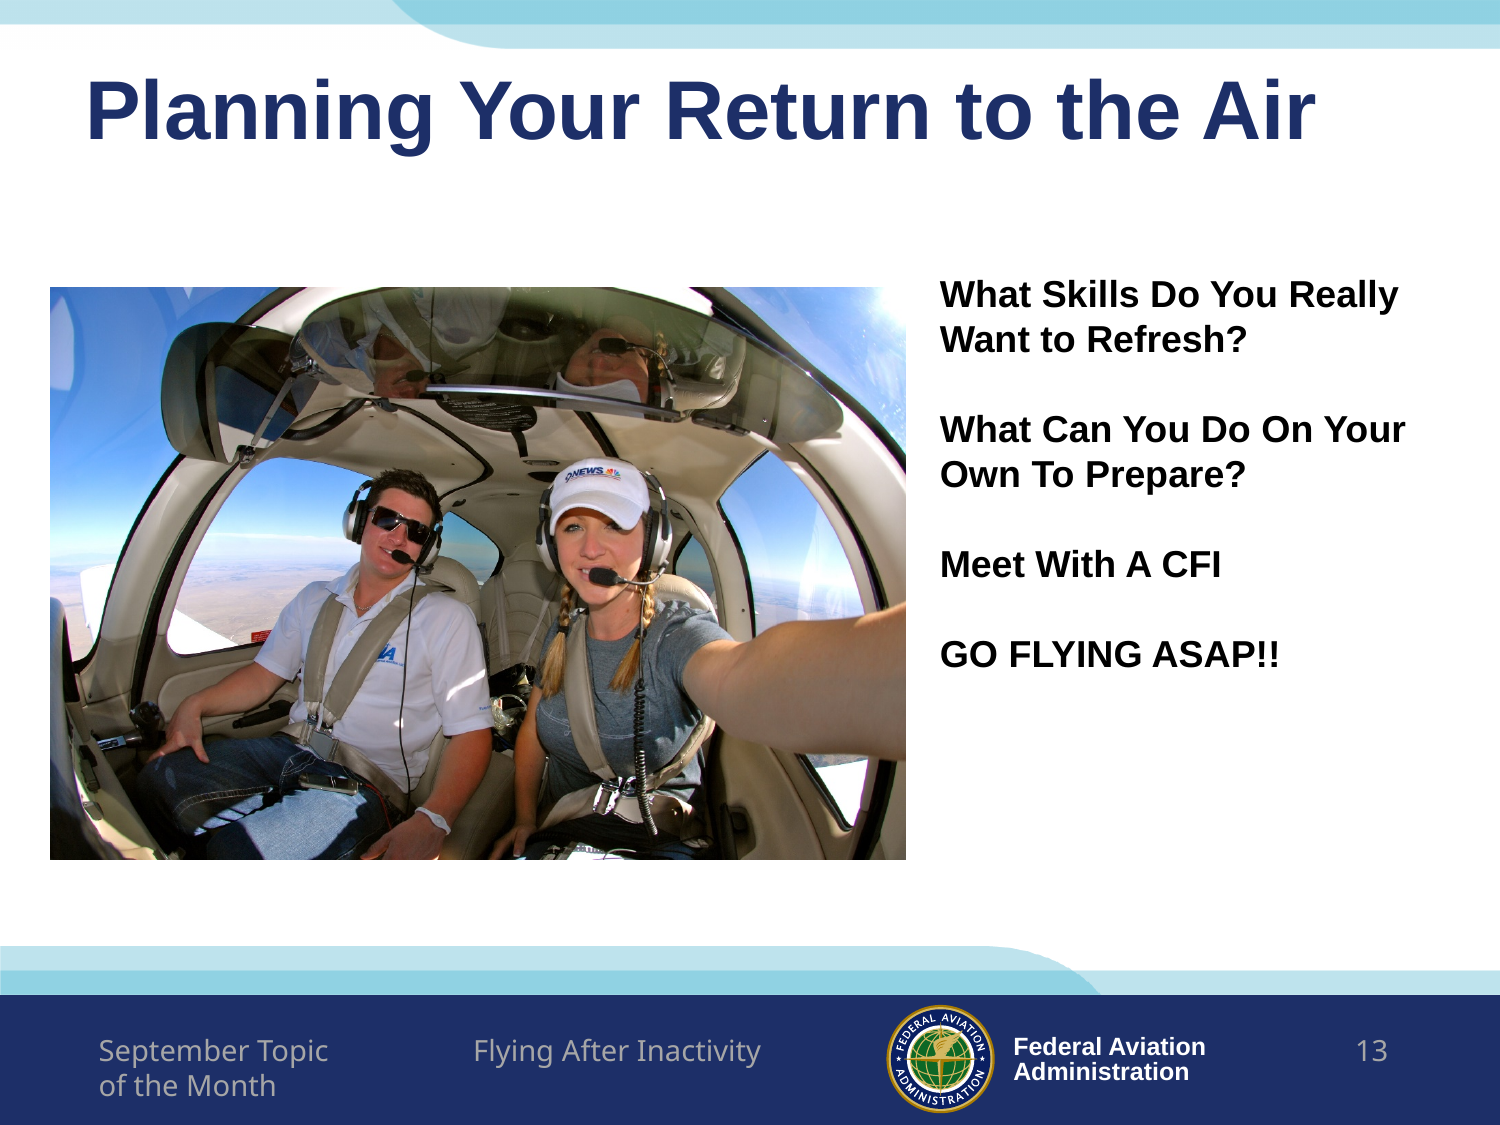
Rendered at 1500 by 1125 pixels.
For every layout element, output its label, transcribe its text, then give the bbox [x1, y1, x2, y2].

footer Flying After Inactivity [379, 1025, 855, 1100]
slide_number September Topic of the Month [83, 1025, 369, 1100]
picture [49, 287, 906, 861]
text_box What Skills Do You Really Want to Refresh? What Can You Do On Your Own To Prepare? Meet With A CFI GO FLYING ASAP!! [924, 262, 1488, 773]
slide_number 13 [1222, 1025, 1404, 1100]
picture [0, 945, 1500, 995]
picture [0, 0, 1500, 50]
title Planning Your Return to the Air [70, 56, 1461, 157]
